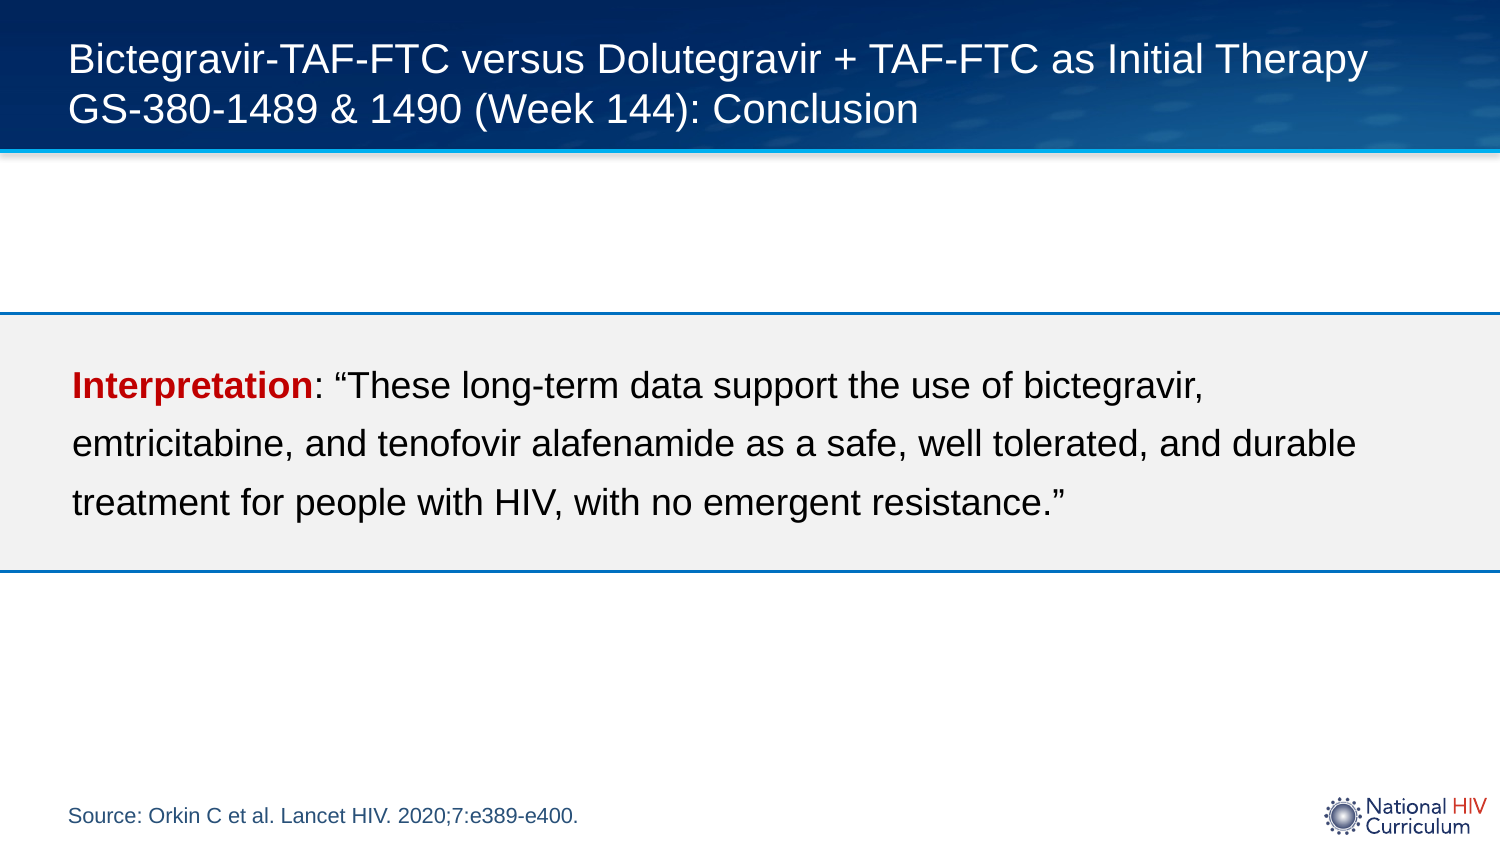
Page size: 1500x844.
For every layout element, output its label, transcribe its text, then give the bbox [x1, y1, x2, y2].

list Source: Orkin C et al. Lancet HIV. 2020;7:e389-e400. [53, 795, 1261, 835]
picture [0, 0, 1500, 148]
list Interpretation: “These long-term data support the use of bictegravir, emtricitabine, and tenofovir alafenamide as a safe, well tolerated, and durable treatment for people with HIV, with no emergent resistance.” [0, 312, 1500, 573]
picture [1324, 797, 1362, 835]
title Bictegravir-TAF-FTC versus Dolutegravir + TAF-FTC as Initial Therapy GS-380-1489 & 1490 (Week 144): Conclusion [53, 14, 1447, 149]
